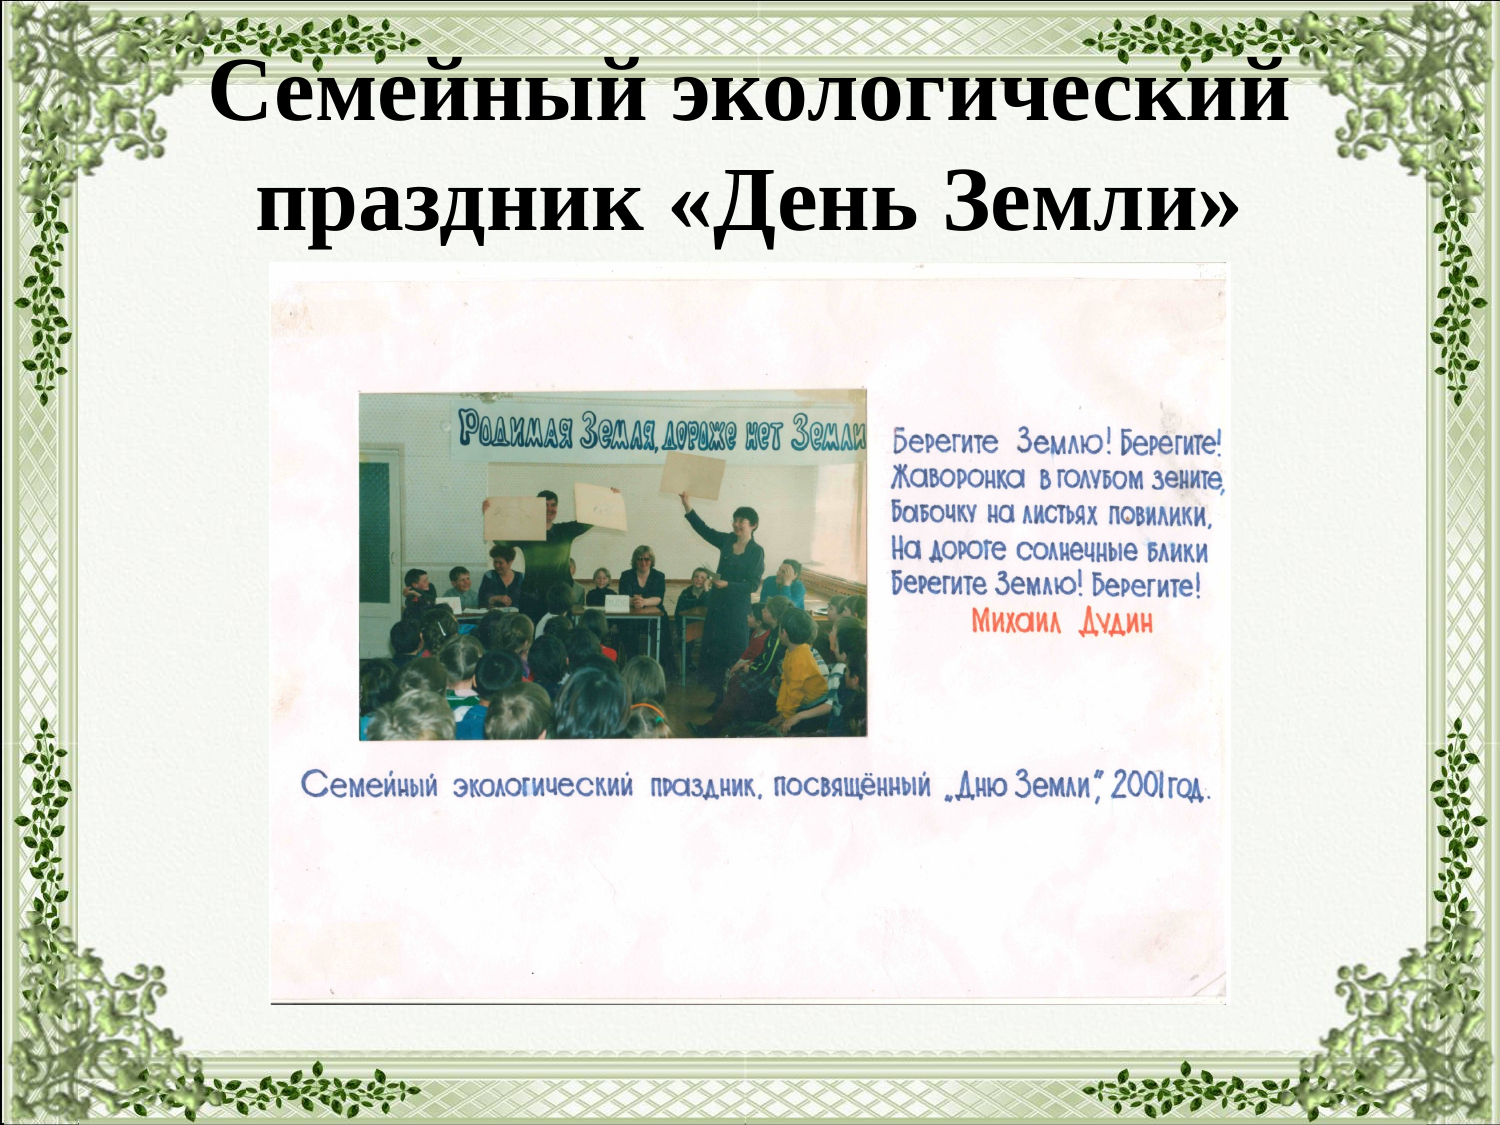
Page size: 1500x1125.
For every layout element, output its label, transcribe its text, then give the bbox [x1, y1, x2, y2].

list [269, 262, 1231, 1006]
title Семейный экологический праздник «День Земли» [74, 44, 1426, 233]
picture [0, 0, 1500, 1125]
